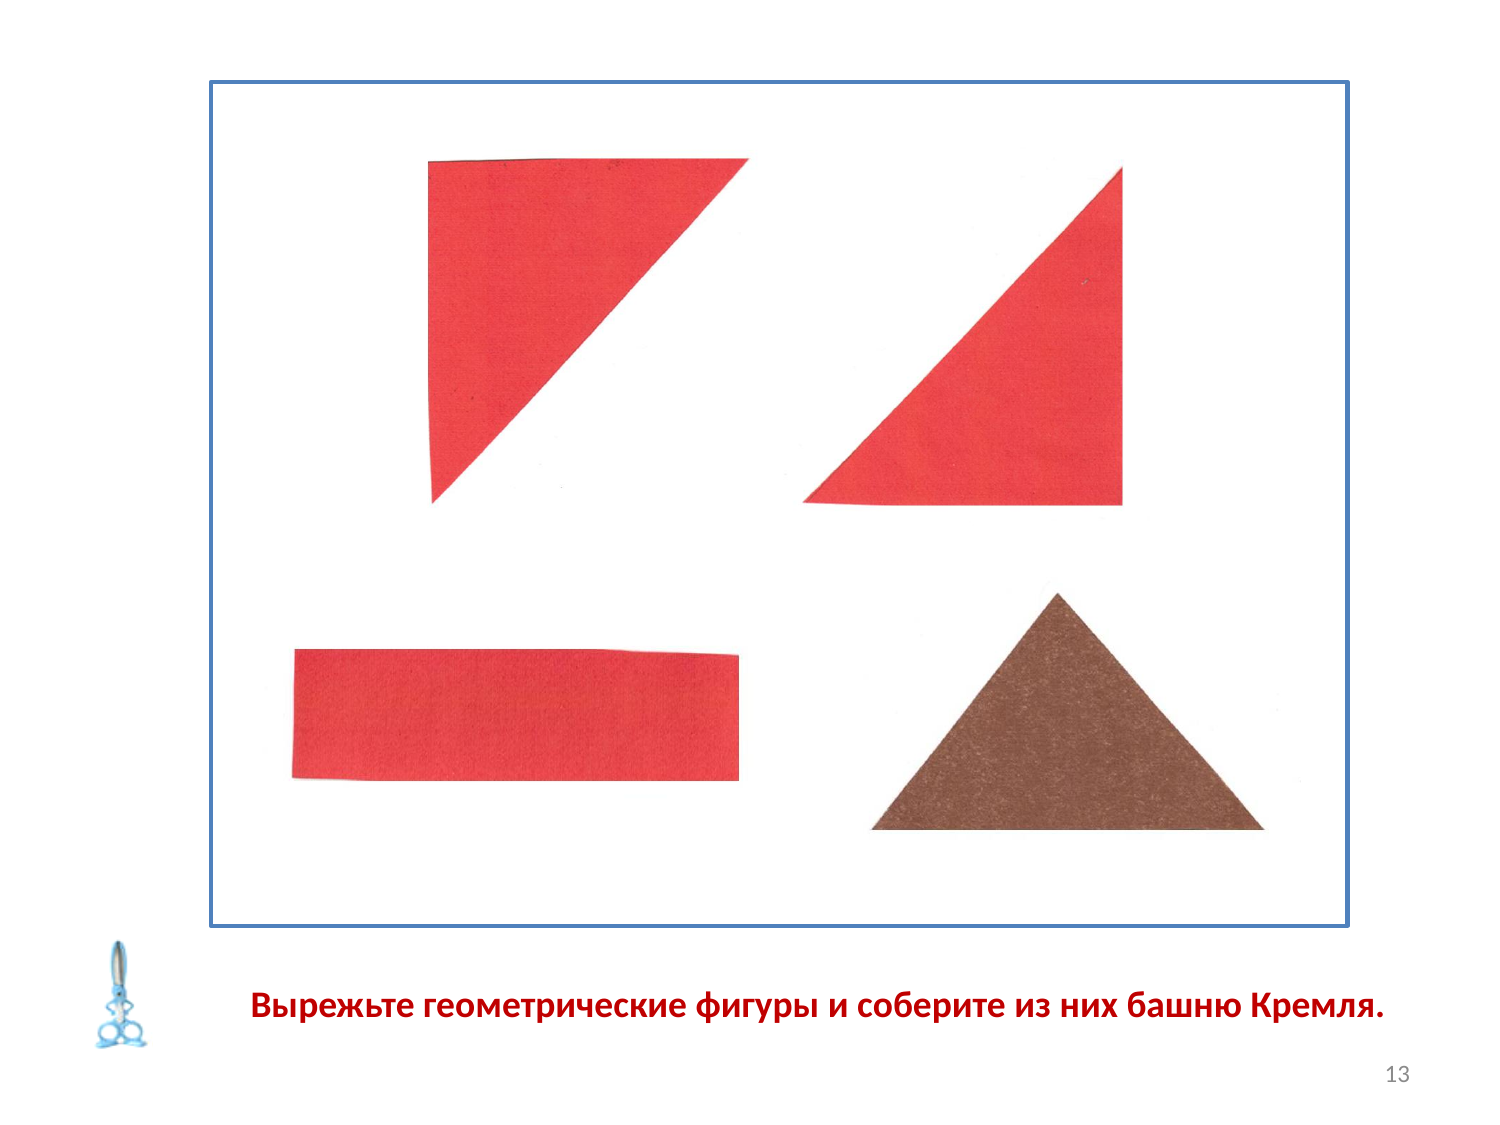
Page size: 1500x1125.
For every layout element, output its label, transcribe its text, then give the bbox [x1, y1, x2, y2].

text_box Вырежьте геометрические фигуры и соберите из них башню Кремля. [235, 972, 1402, 1033]
picture [398, 128, 1301, 869]
slide_number 13 [1074, 1042, 1425, 1103]
picture [257, 621, 762, 799]
picture [93, 937, 153, 1055]
text_box [209, 80, 1350, 928]
